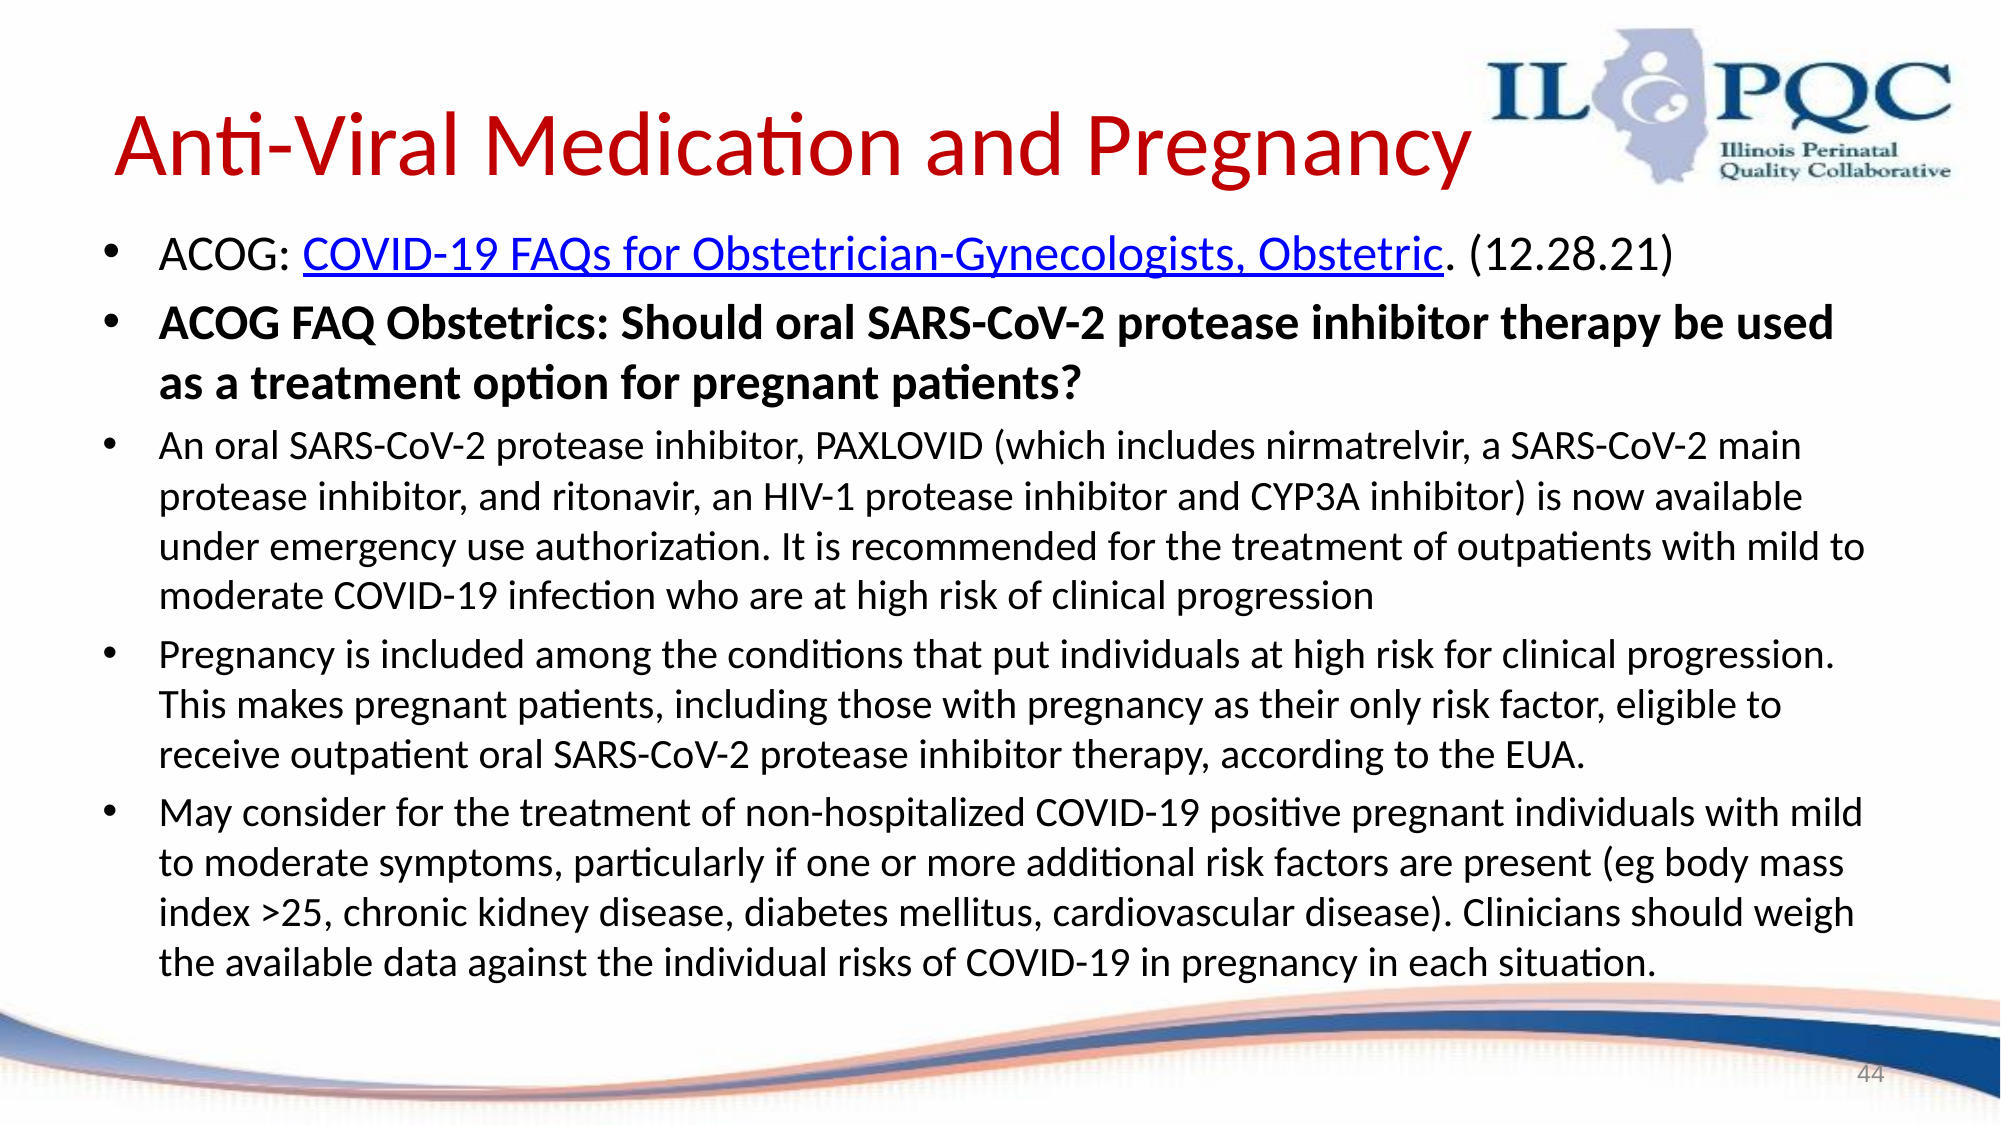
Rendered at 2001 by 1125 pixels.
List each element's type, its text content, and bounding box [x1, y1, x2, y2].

title Anti-Viral Medication and Pregnancy [99, 45, 1900, 233]
list ACOG: COVID-19 FAQs for Obstetrician-Gynecologists, Obstetric. (12.28.21) ACOG FAQ Obstetrics: Should oral SARS-CoV-2 protease inhibitor therapy be used as a treatment option for pregnant patients? An oral SARS-CoV-2 protease inhibitor, PAXLOVID (which includes nirmatrelvir, a SARS-CoV-2 main protease inhibitor, and ritonavir, an HIV-1 protease inhibitor and CYP3A inhibitor) is now available under emergency use authorization. It is recommended for the treatment of outpatients with mild to moderate COVID-19 infection who are at high risk of clinical progression Pregnancy is included among the conditions that put individuals at high risk for clinical progression. This makes pregnant patients, including those with pregnancy as their only risk factor, eligible to receive outpatient oral SARS-CoV-2 protease inhibitor therapy, according to the EUA. May consider for the treatment of non-hospitalized COVID-19 positive pregnant individuals with mild to moderate symptoms, particularly if one or more additional risk factors are present (eg body mass index >25, chronic kidney disease, diabetes mellitus, cardiovascular disease). Clinicians should weigh the available data against the individual risks of COVID-19 in pregnancy in each situation. [87, 212, 1888, 955]
slide_number 44 [1433, 1042, 1900, 1103]
picture [0, 0, 2001, 1125]
